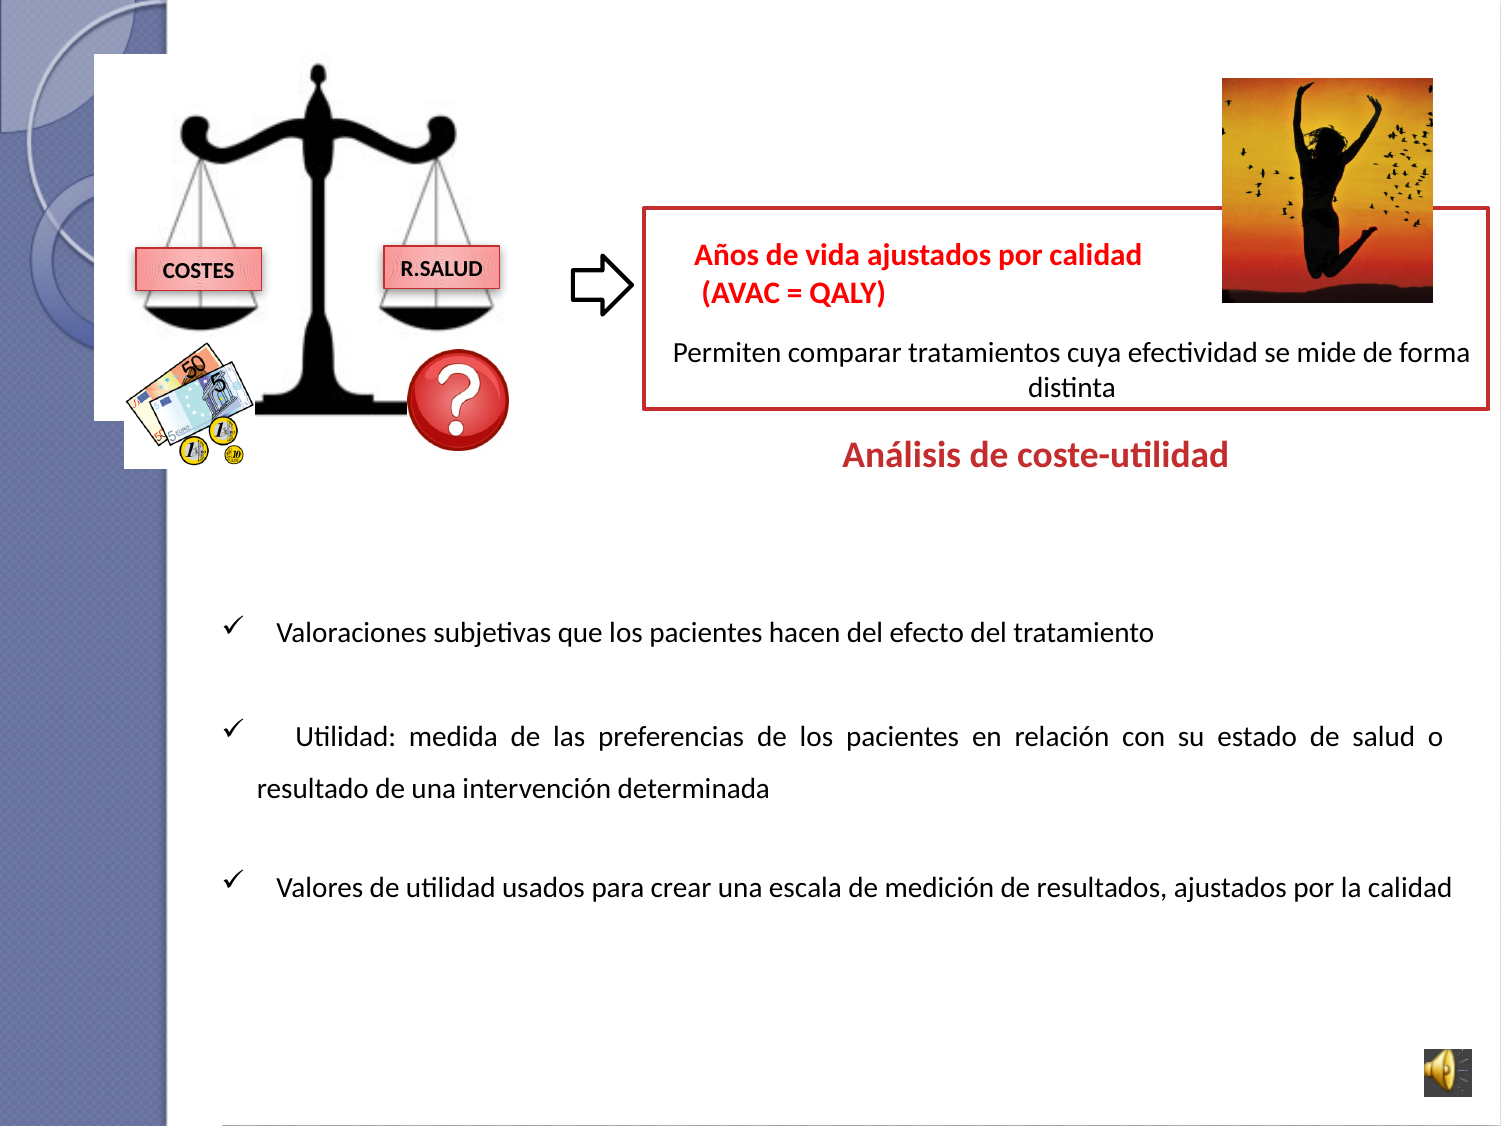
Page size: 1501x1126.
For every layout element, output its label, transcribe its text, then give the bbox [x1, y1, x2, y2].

text_box Utilidad: medida de las preferencias de los pacientes en relación con su estado de salud o resultado de una intervención determinada [228, 690, 1461, 814]
picture [1422, 1047, 1474, 1099]
text_box [642, 206, 1490, 411]
text_box Valoraciones subjetivas que los pacientes hacen del efecto del tratamiento [228, 587, 1461, 658]
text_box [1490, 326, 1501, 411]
text_box Análisis de coste-utilidad [827, 422, 1245, 483]
picture [0, 0, 538, 1126]
text_box [570, 253, 635, 317]
text_box Valores de utilidad usados para crear una escala de medición de resultados, ajustados por la calidad [228, 843, 1501, 911]
picture [1222, 77, 1433, 303]
